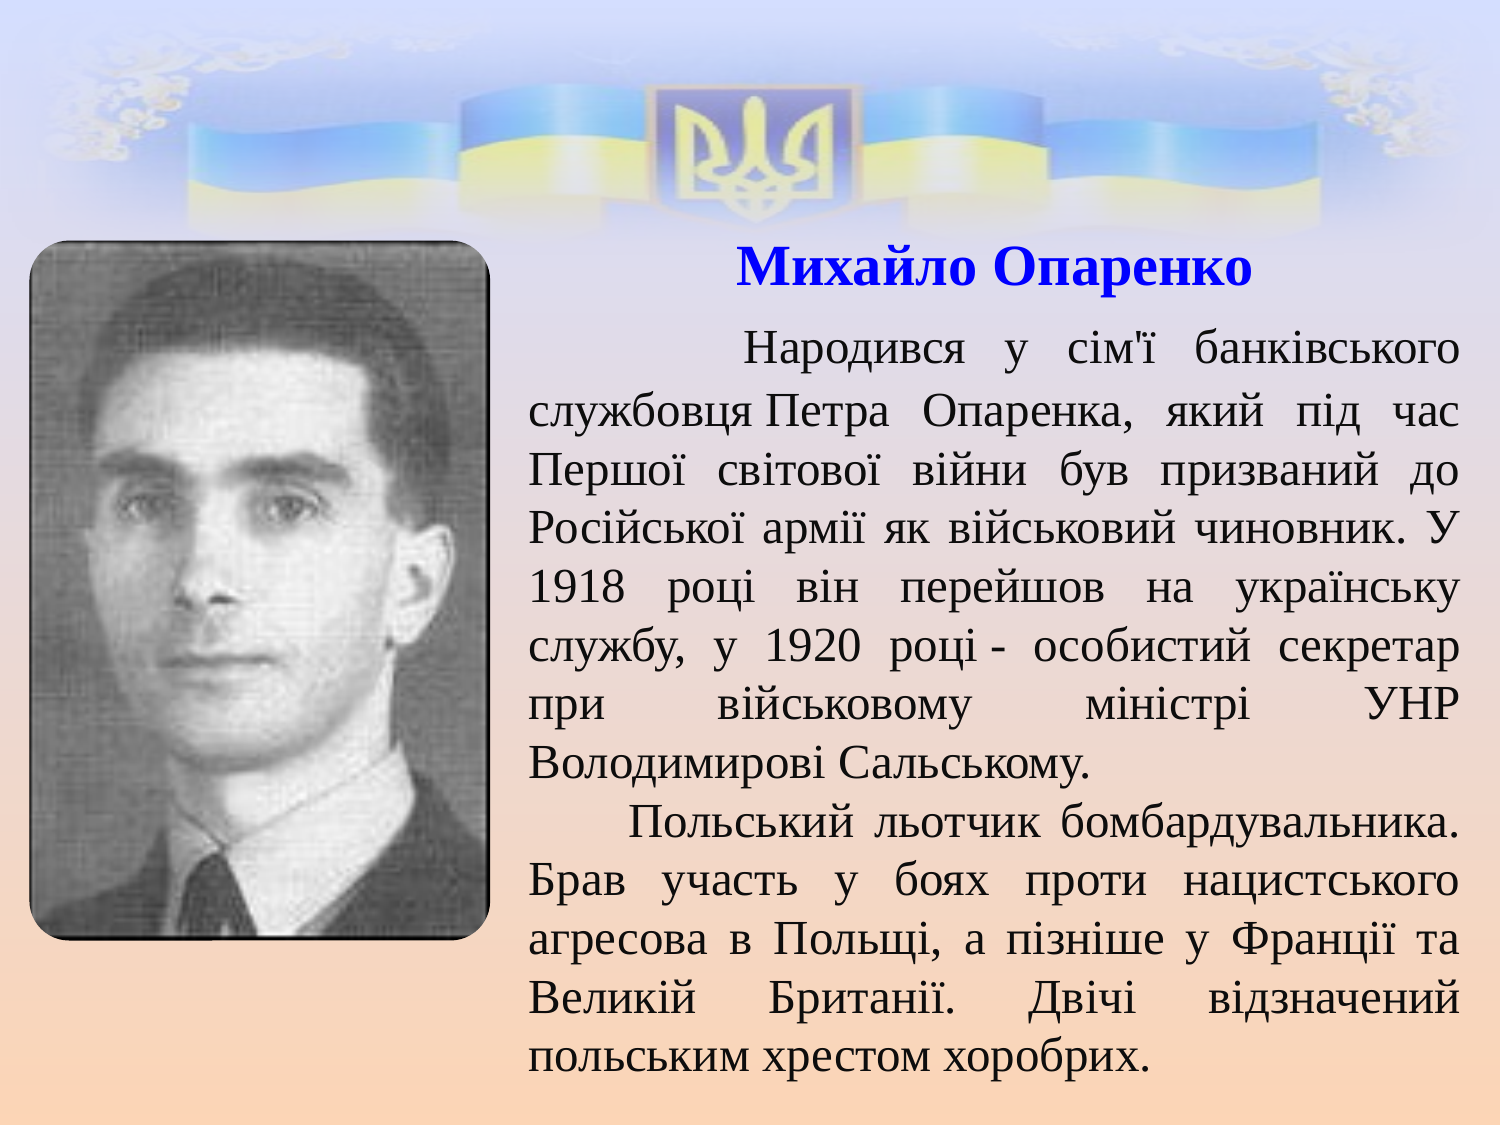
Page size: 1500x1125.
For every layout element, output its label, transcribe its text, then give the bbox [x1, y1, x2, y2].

text_box Михайло Опаренко Народився у сім'ї банківського службовця Петра Опаренка, який під час Першої світової війни був призваний до Російської армії як військовий чиновник. У 1918 році він перейшов на українську службу, у 1920 році - особистий секретар при військовому міністрі УНР Володимирові Сальському. Польський льотчик бомбардувальника. Брав участь у боях проти нацистського агресова в Польщі, а пізніше у Франції та Великій Британії. Двічі відзначений польським хрестом хоробрих. [513, 264, 1477, 1089]
picture [0, 6, 1500, 941]
